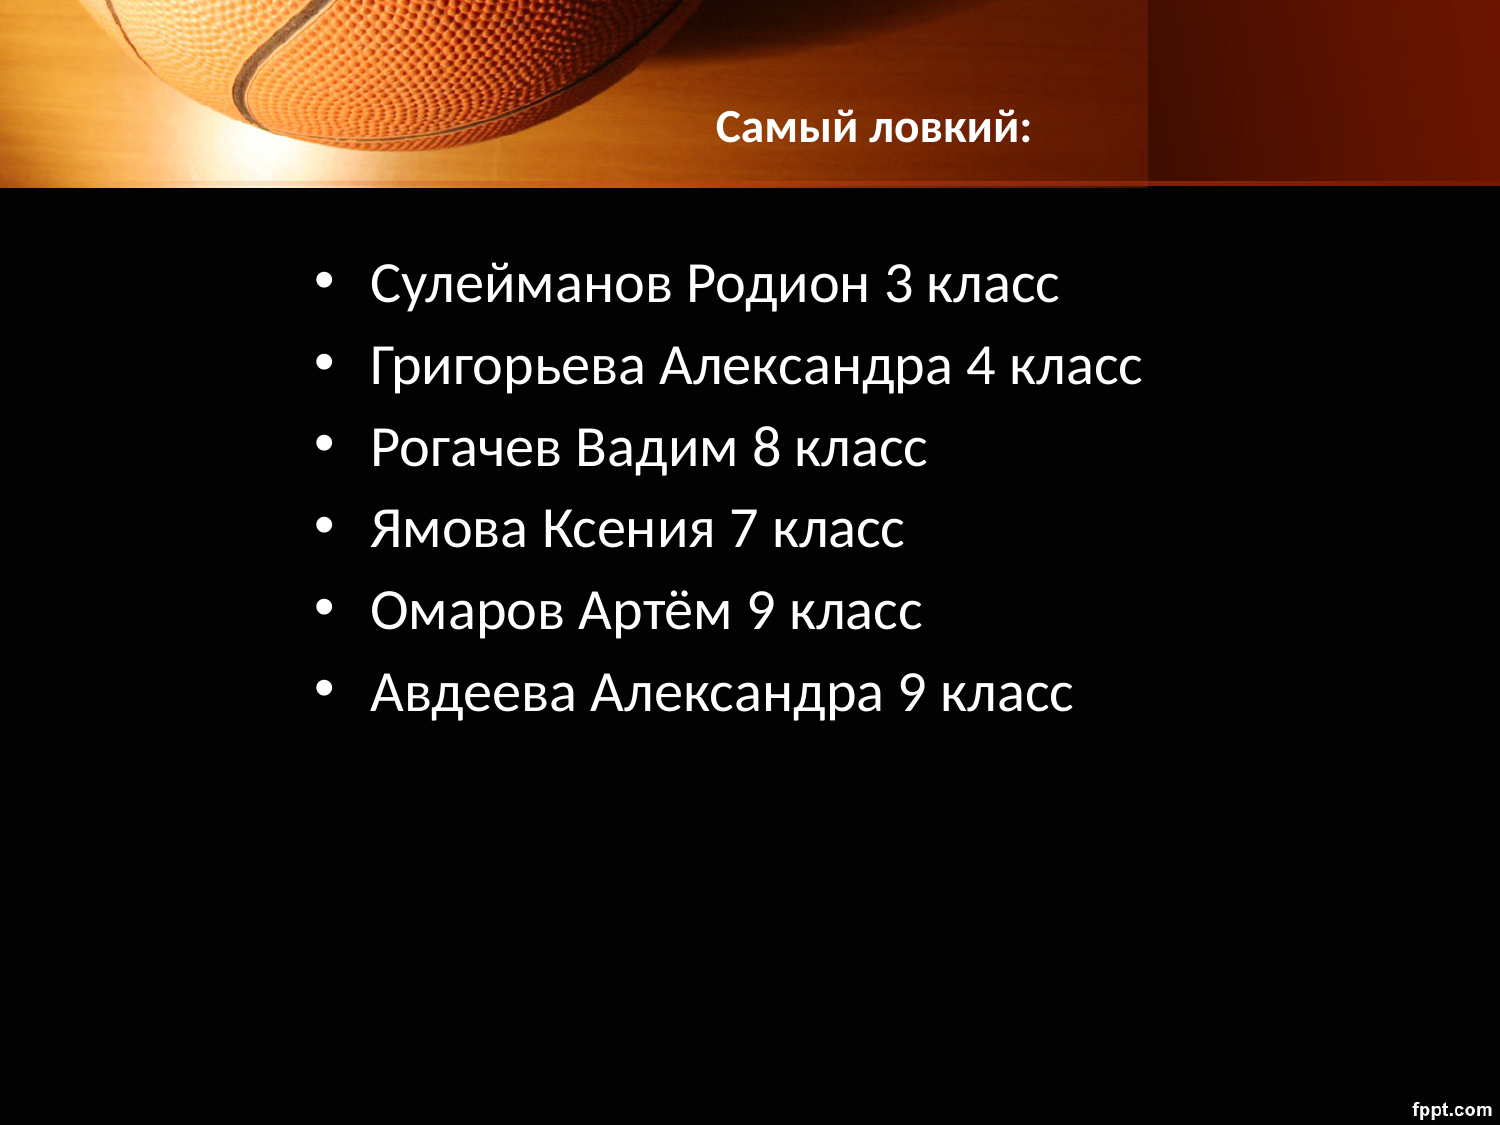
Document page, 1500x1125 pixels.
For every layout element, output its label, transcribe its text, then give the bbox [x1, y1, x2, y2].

picture [0, 0, 1500, 1125]
list Сулейманов Родион 3 класс Григорьева Александра 4 класс Рогачев Вадим 8 класс Ямова Ксения 7 класс Омаров Артём 9 класс Авдеева Александра 9 класс [299, 236, 1450, 939]
title Самый ловкий: [299, 86, 1450, 199]
